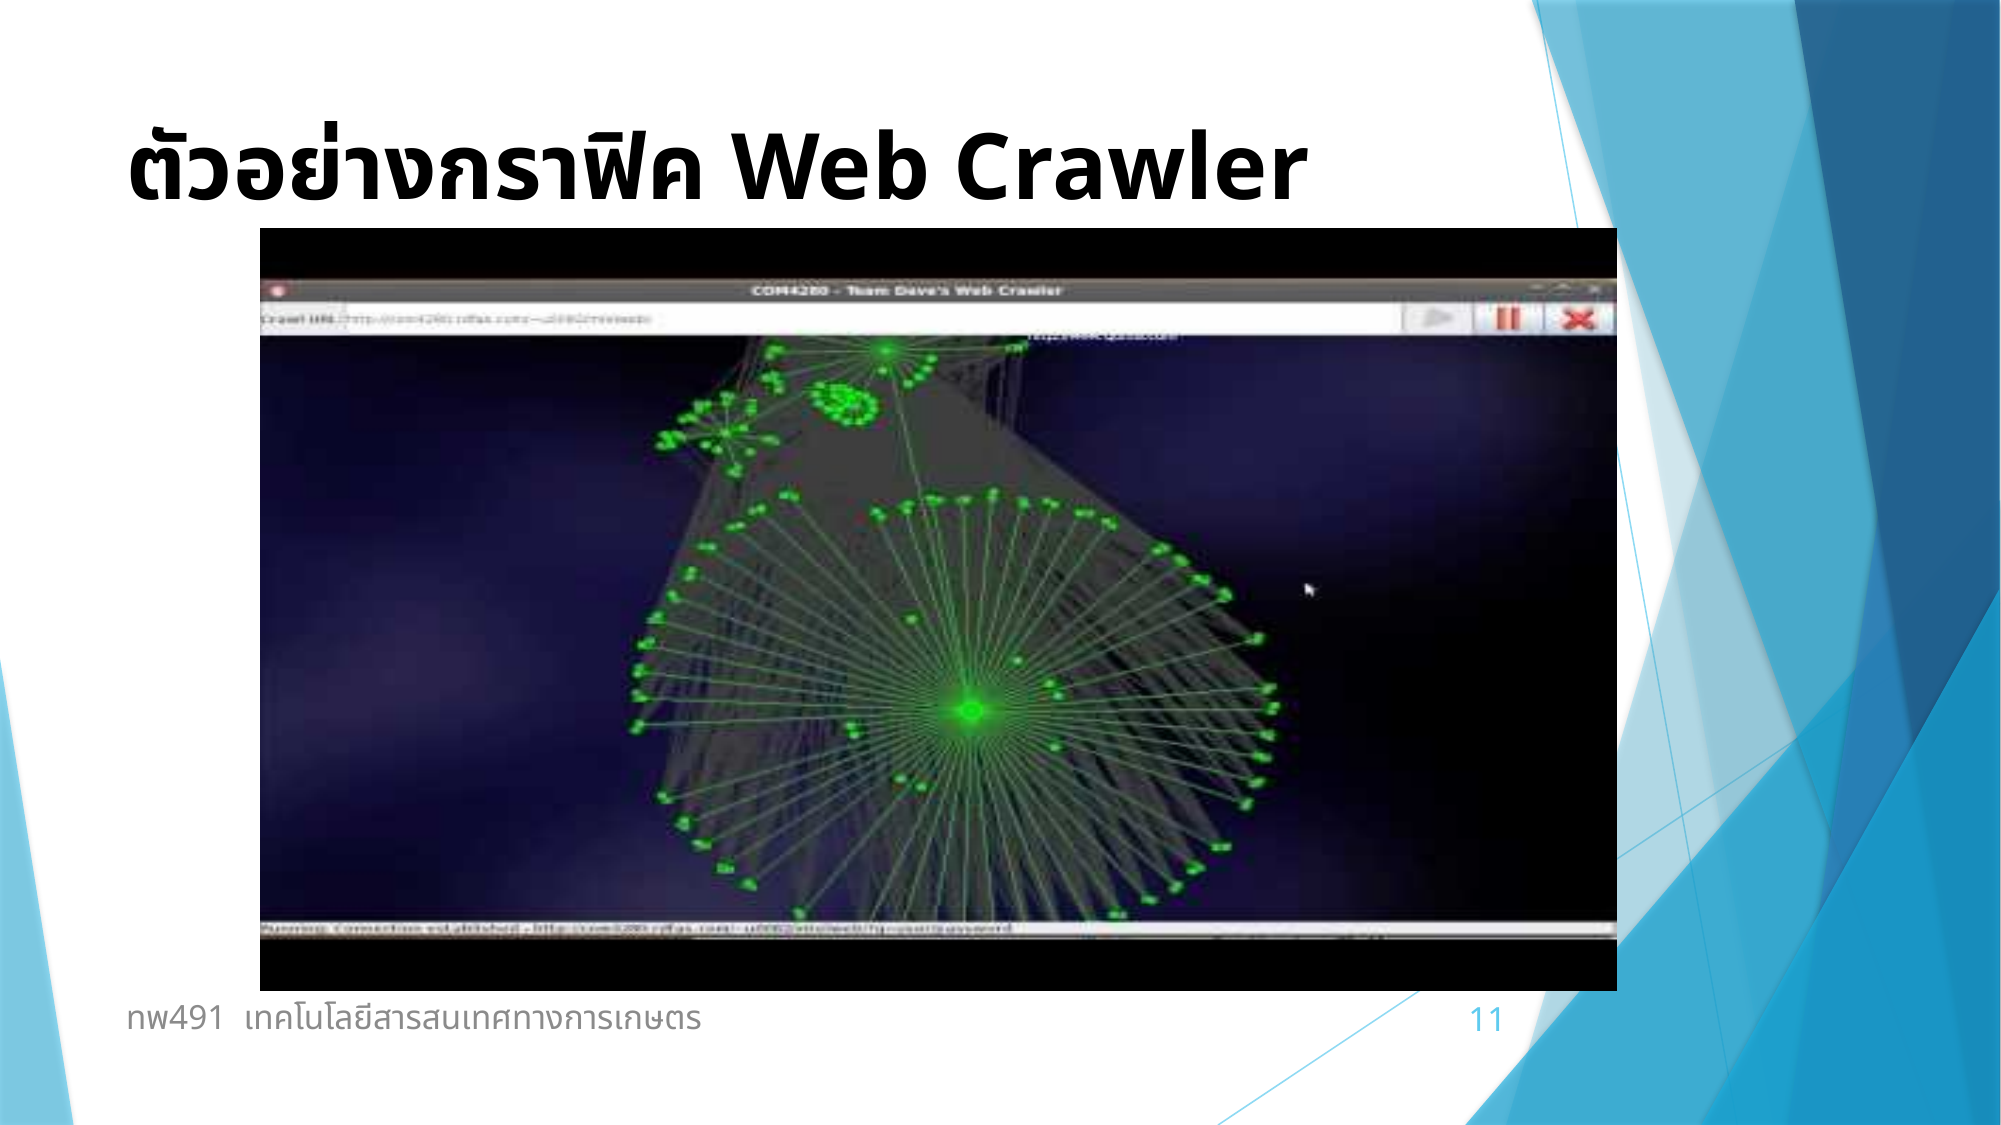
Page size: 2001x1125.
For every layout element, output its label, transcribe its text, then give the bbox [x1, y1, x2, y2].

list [258, 226, 1618, 992]
title ตัวอย่างกราฟิค Web Crawler [111, 99, 1522, 317]
slide_number 11 [1409, 999, 1522, 1051]
footer ทพ491 เทคโนโลยีสารสนเทศทางการเกษตร [111, 991, 1145, 1051]
